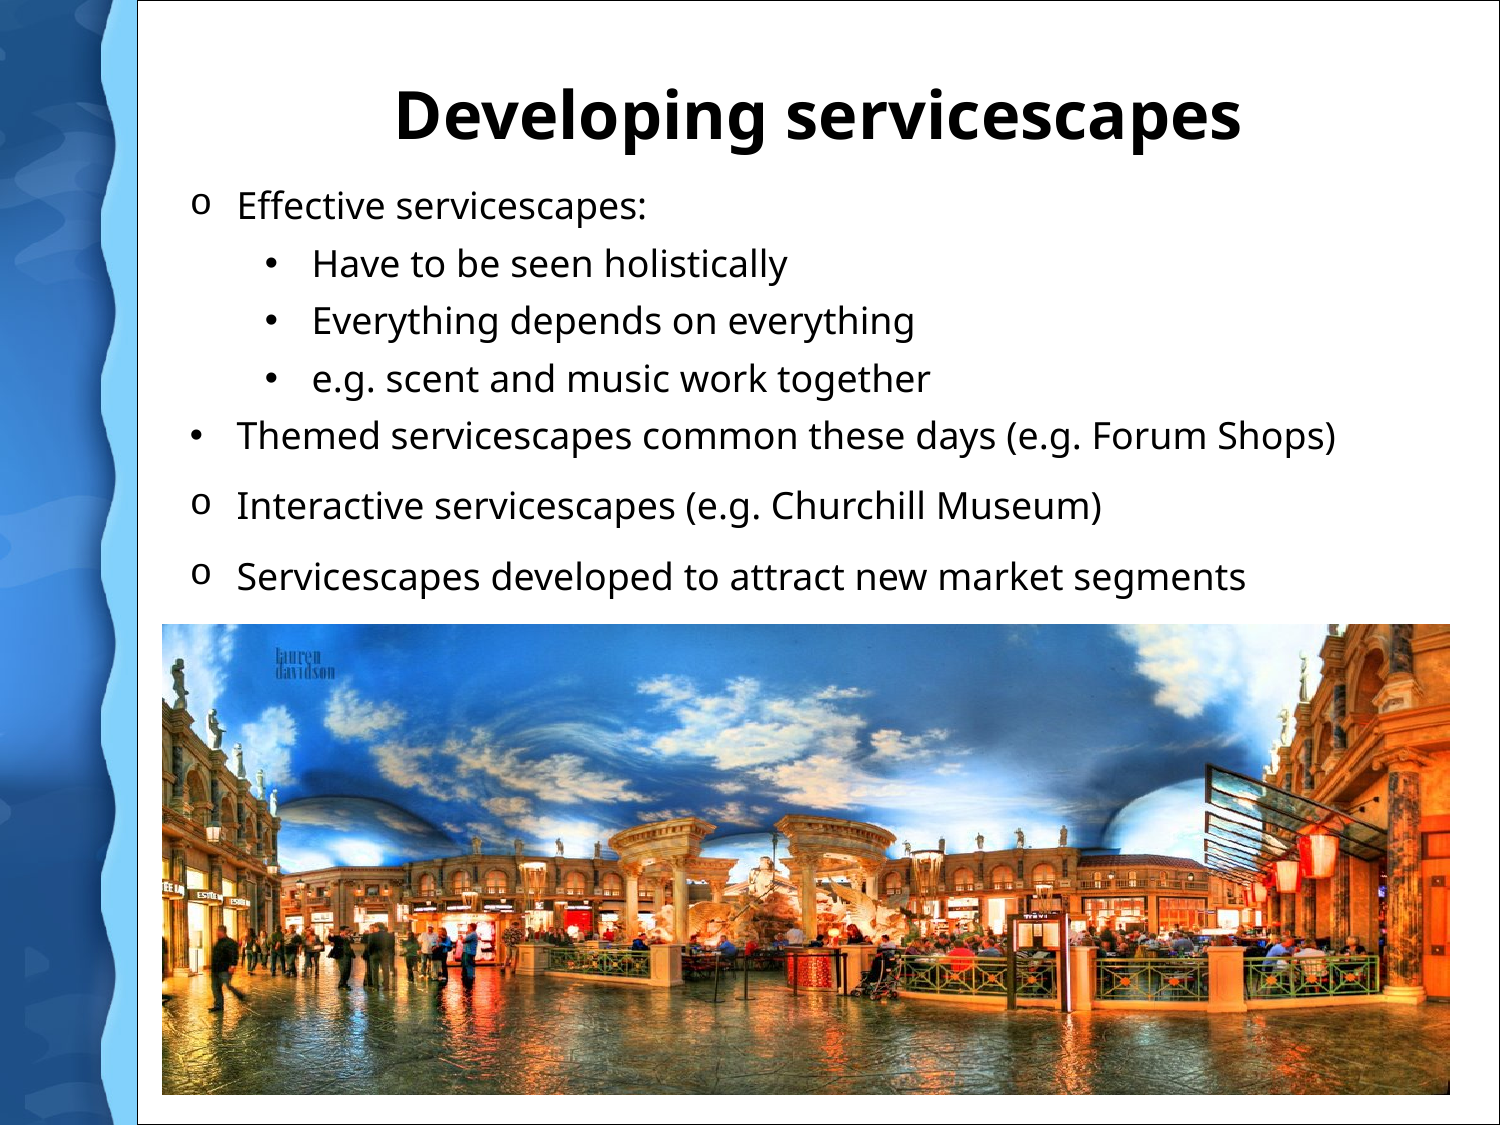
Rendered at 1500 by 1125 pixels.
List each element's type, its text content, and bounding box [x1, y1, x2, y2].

text_box Effective servicescapes: Have to be seen holistically Everything depends on everything e.g. scent and music work together Themed servicescapes common these days (e.g. Forum Shops) Interactive servicescapes (e.g. Churchill Museum) Servicescapes developed to attract new market segments [174, 174, 1475, 868]
picture [0, 0, 137, 1125]
picture [162, 624, 1451, 1095]
title Developing servicescapes [137, 62, 1500, 163]
